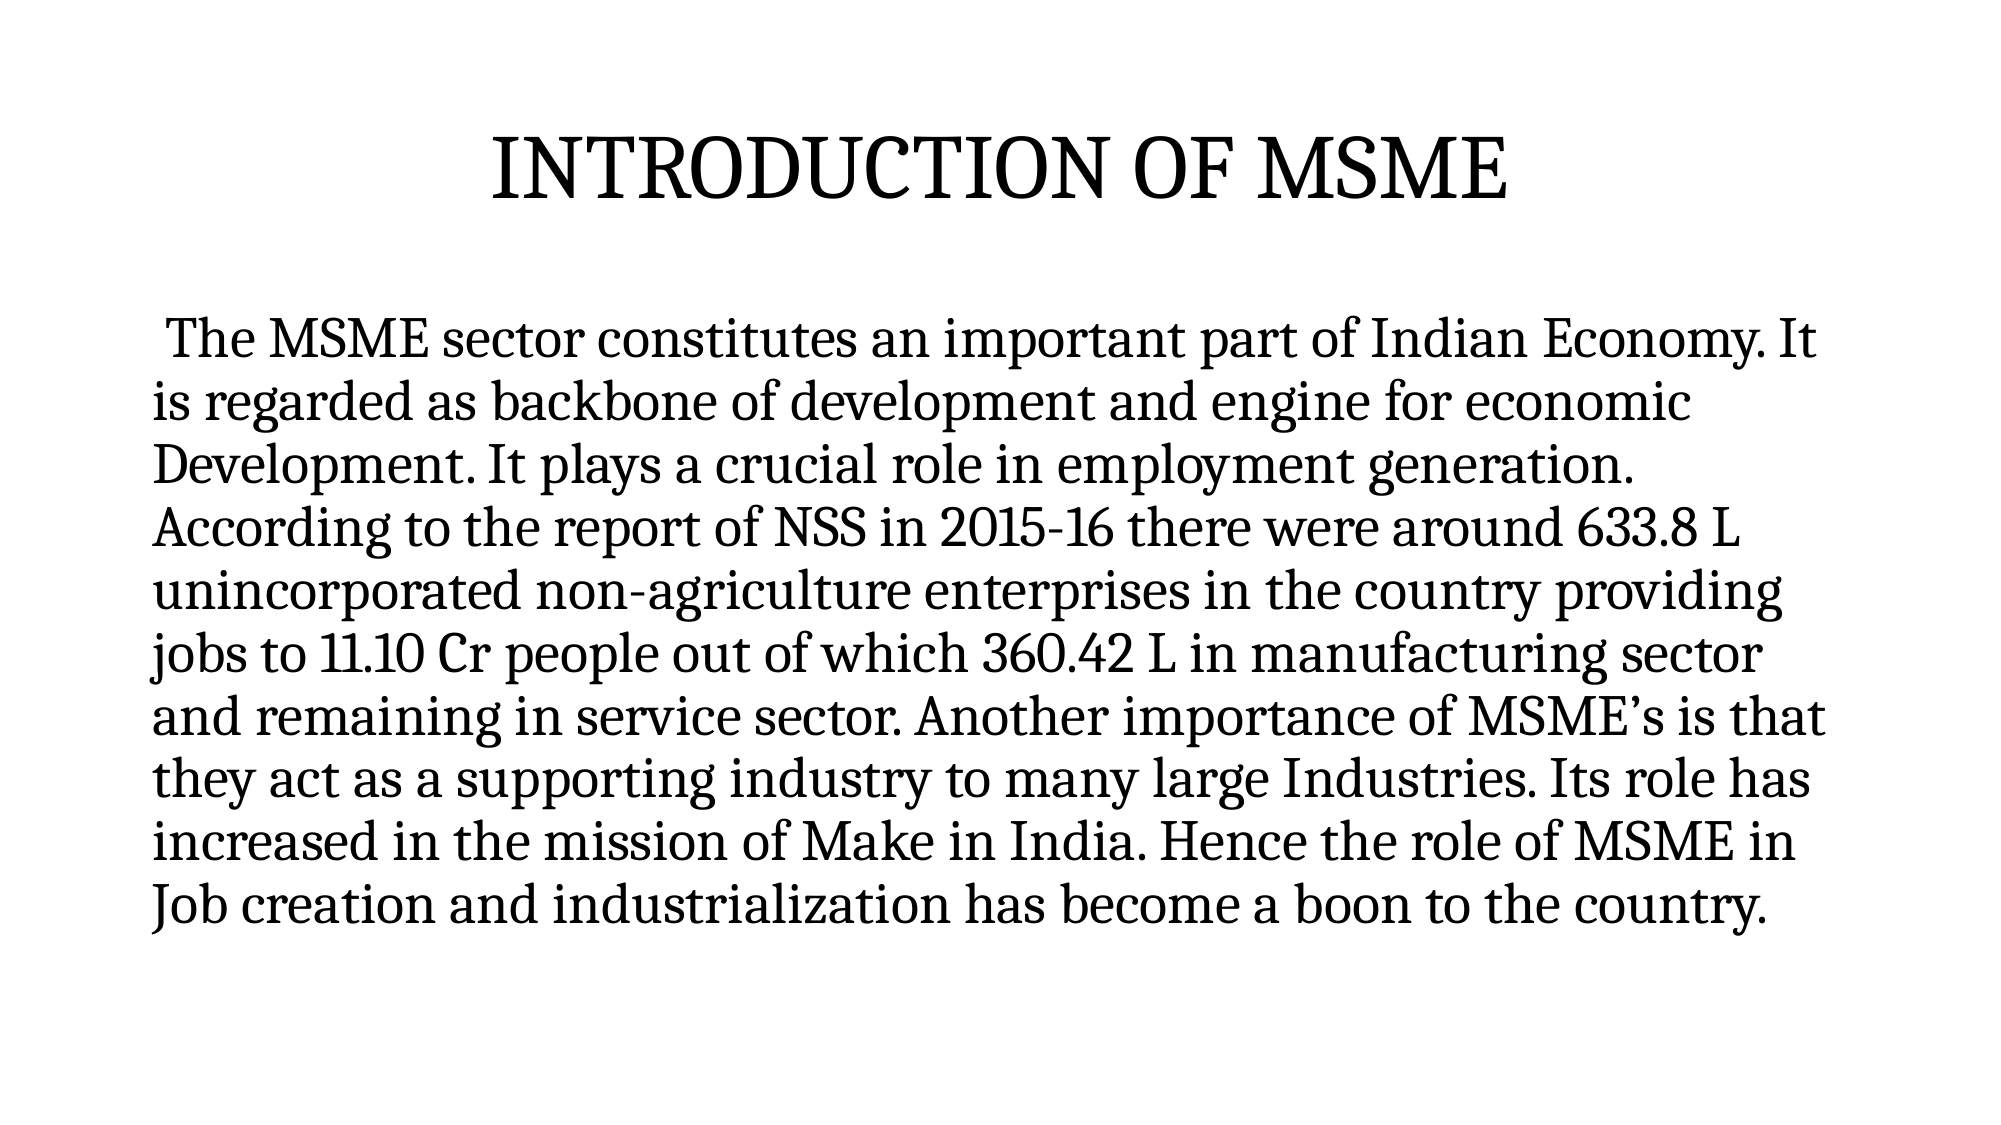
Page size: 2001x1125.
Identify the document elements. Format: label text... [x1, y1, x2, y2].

list The MSME sector constitutes an important part of Indian Economy. It is regarded as backbone of development and engine for economic Development. It plays a crucial role in employment generation. According to the report of NSS in 2015-16 there were around 633.8 L unincorporated non-agriculture enterprises in the country providing jobs to 11.10 Cr people out of which 360.42 L in manufacturing sector and remaining in service sector. Another importance of MSME’s is that they act as a supporting industry to many large Industries. Its role has increased in the mission of Make in India. Hence the role of MSME in Job creation and industrialization has become a boon to the country. [137, 299, 1863, 1014]
title INTRODUCTION OF MSME [137, 59, 1863, 278]
